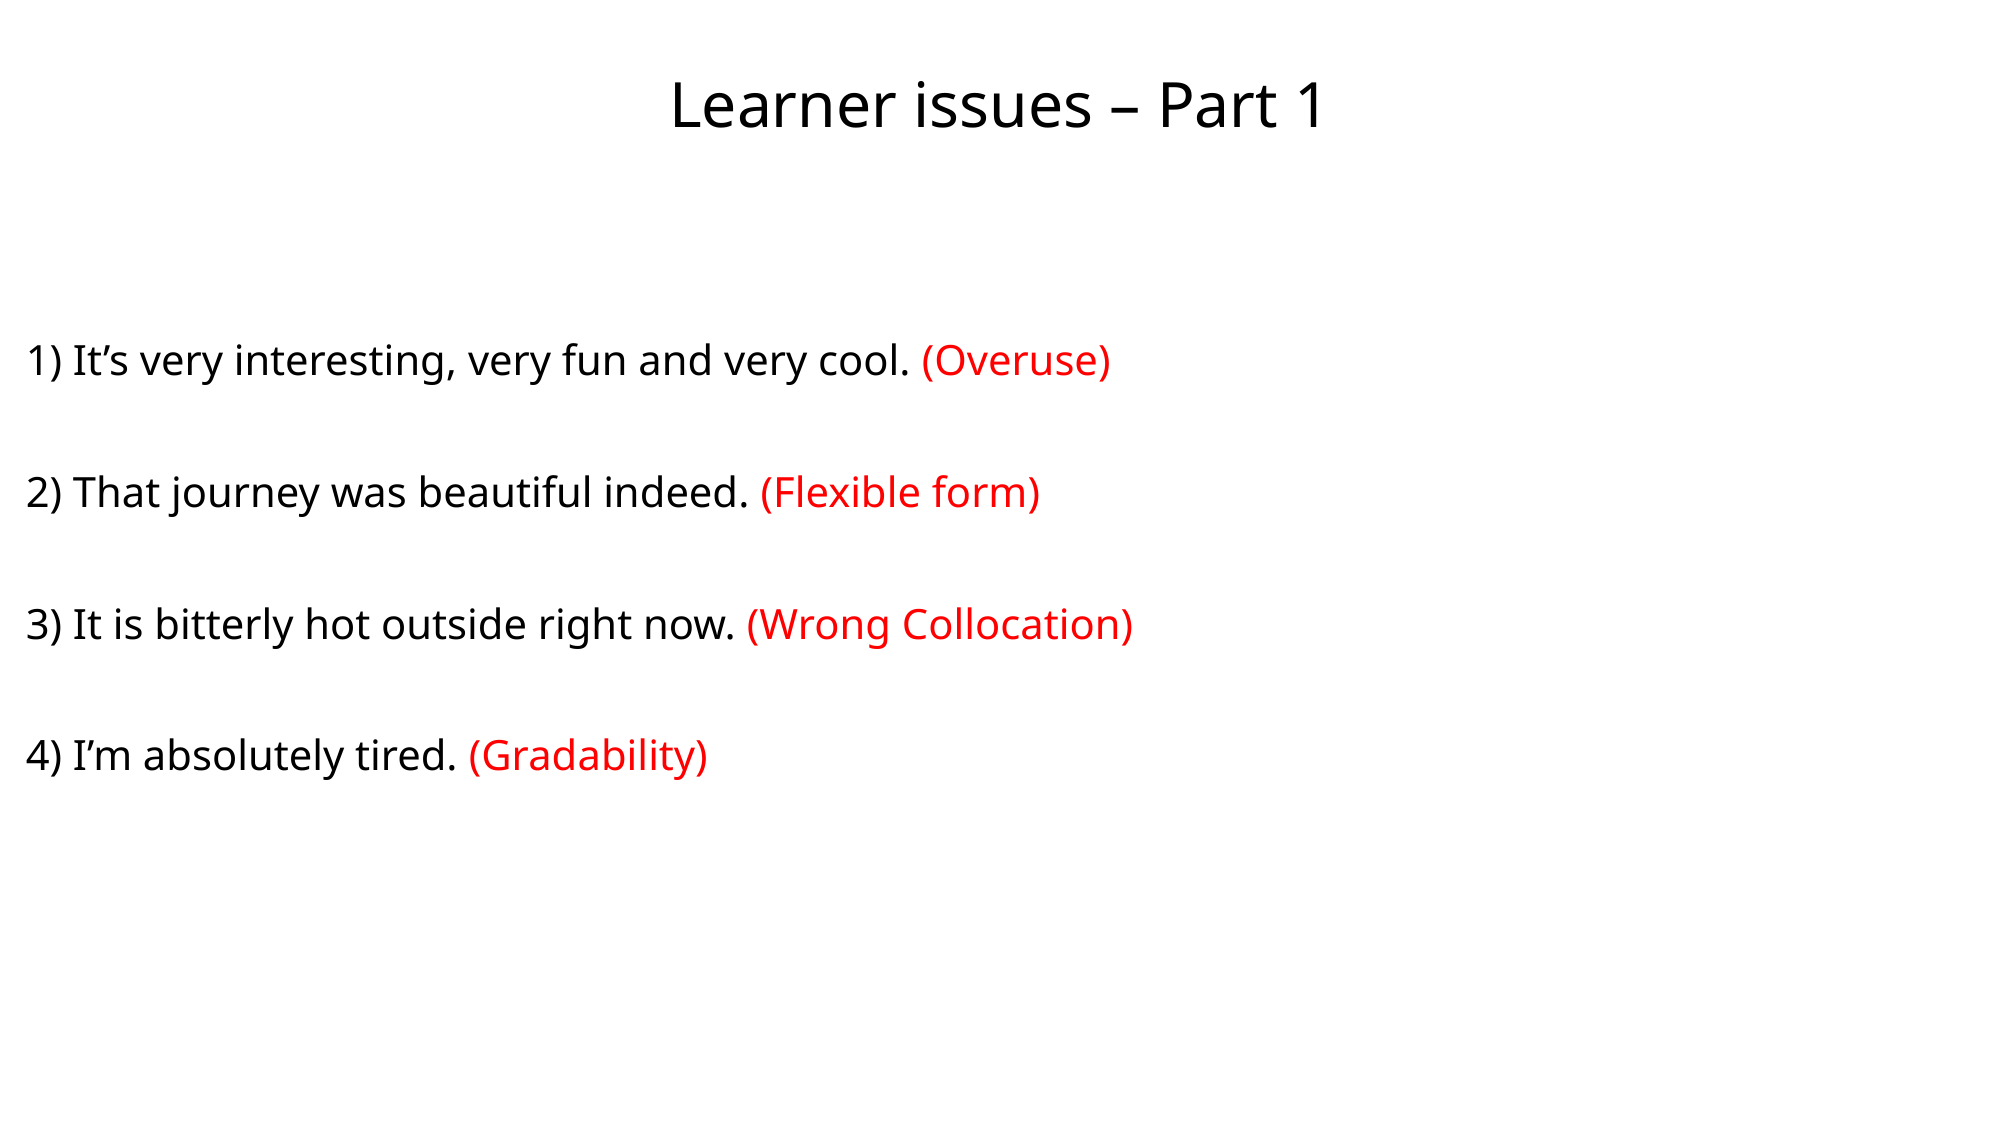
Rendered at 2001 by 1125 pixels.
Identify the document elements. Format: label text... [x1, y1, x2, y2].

text_box 1) It’s very interesting, very fun and very cool. (Overuse) 2) That journey was beautiful indeed. (Flexible form) 3) It is bitterly hot outside right now. (Wrong Collocation) 4) I’m absolutely tired. (Gradability) [10, 261, 1990, 805]
list Learner issues – Part 1 [137, 66, 1863, 169]
